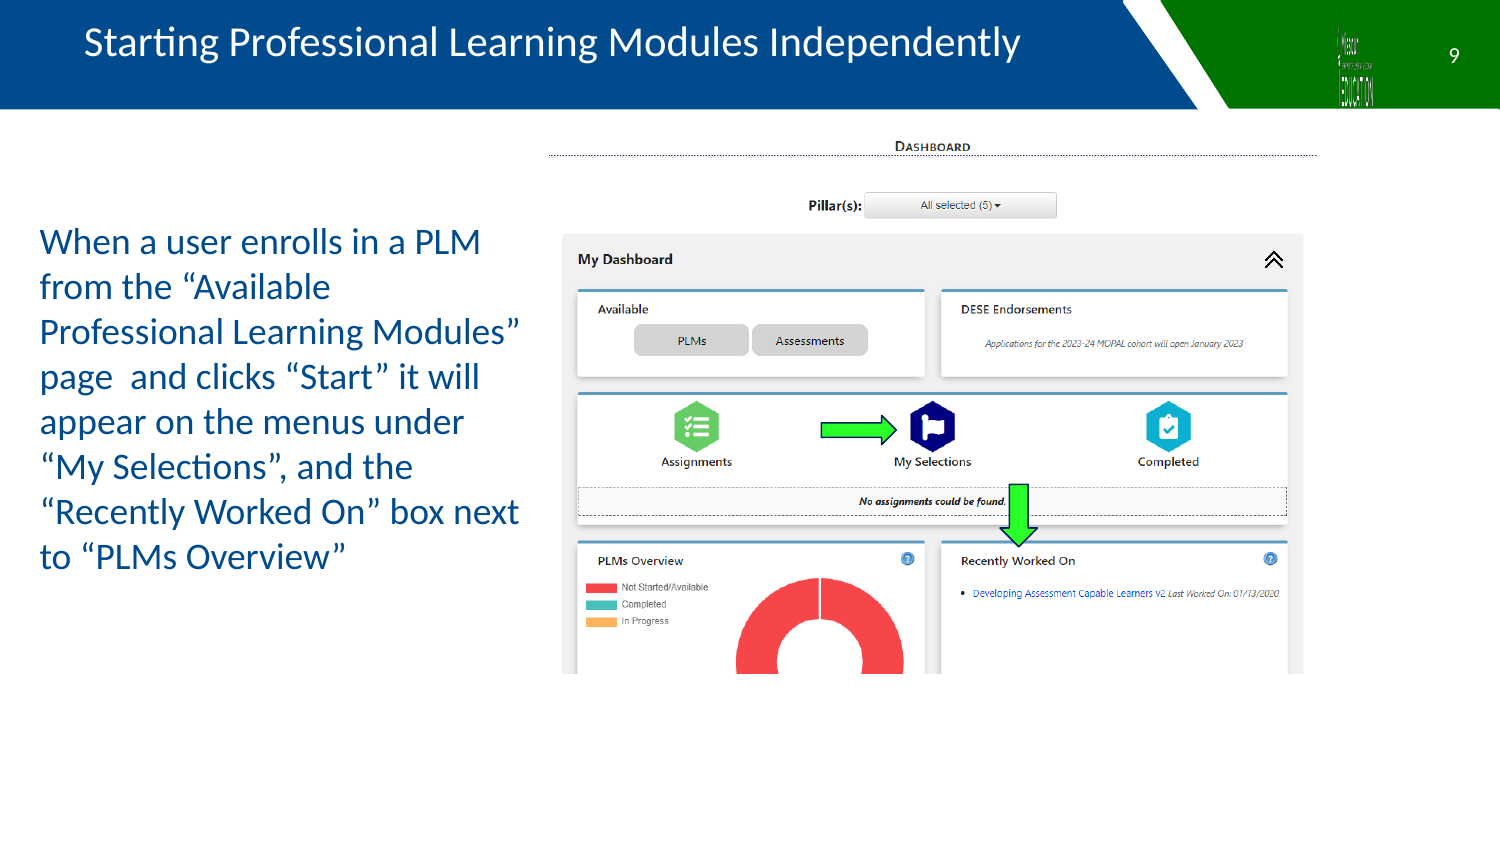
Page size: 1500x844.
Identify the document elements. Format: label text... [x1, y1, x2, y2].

list Starting Professional Learning Modules Independently [50, 6, 1100, 104]
text_box When a user enrolls in a PLM from the “Available Professional Learning Modules” page and clicks “Start” it will appear on the menus under “My Selections”, and the “Recently Worked On” box next to “PLMs Overview” [24, 209, 538, 584]
picture [1337, 3, 1375, 110]
picture [549, 134, 1317, 674]
slide_number 9 [1400, 32, 1475, 78]
